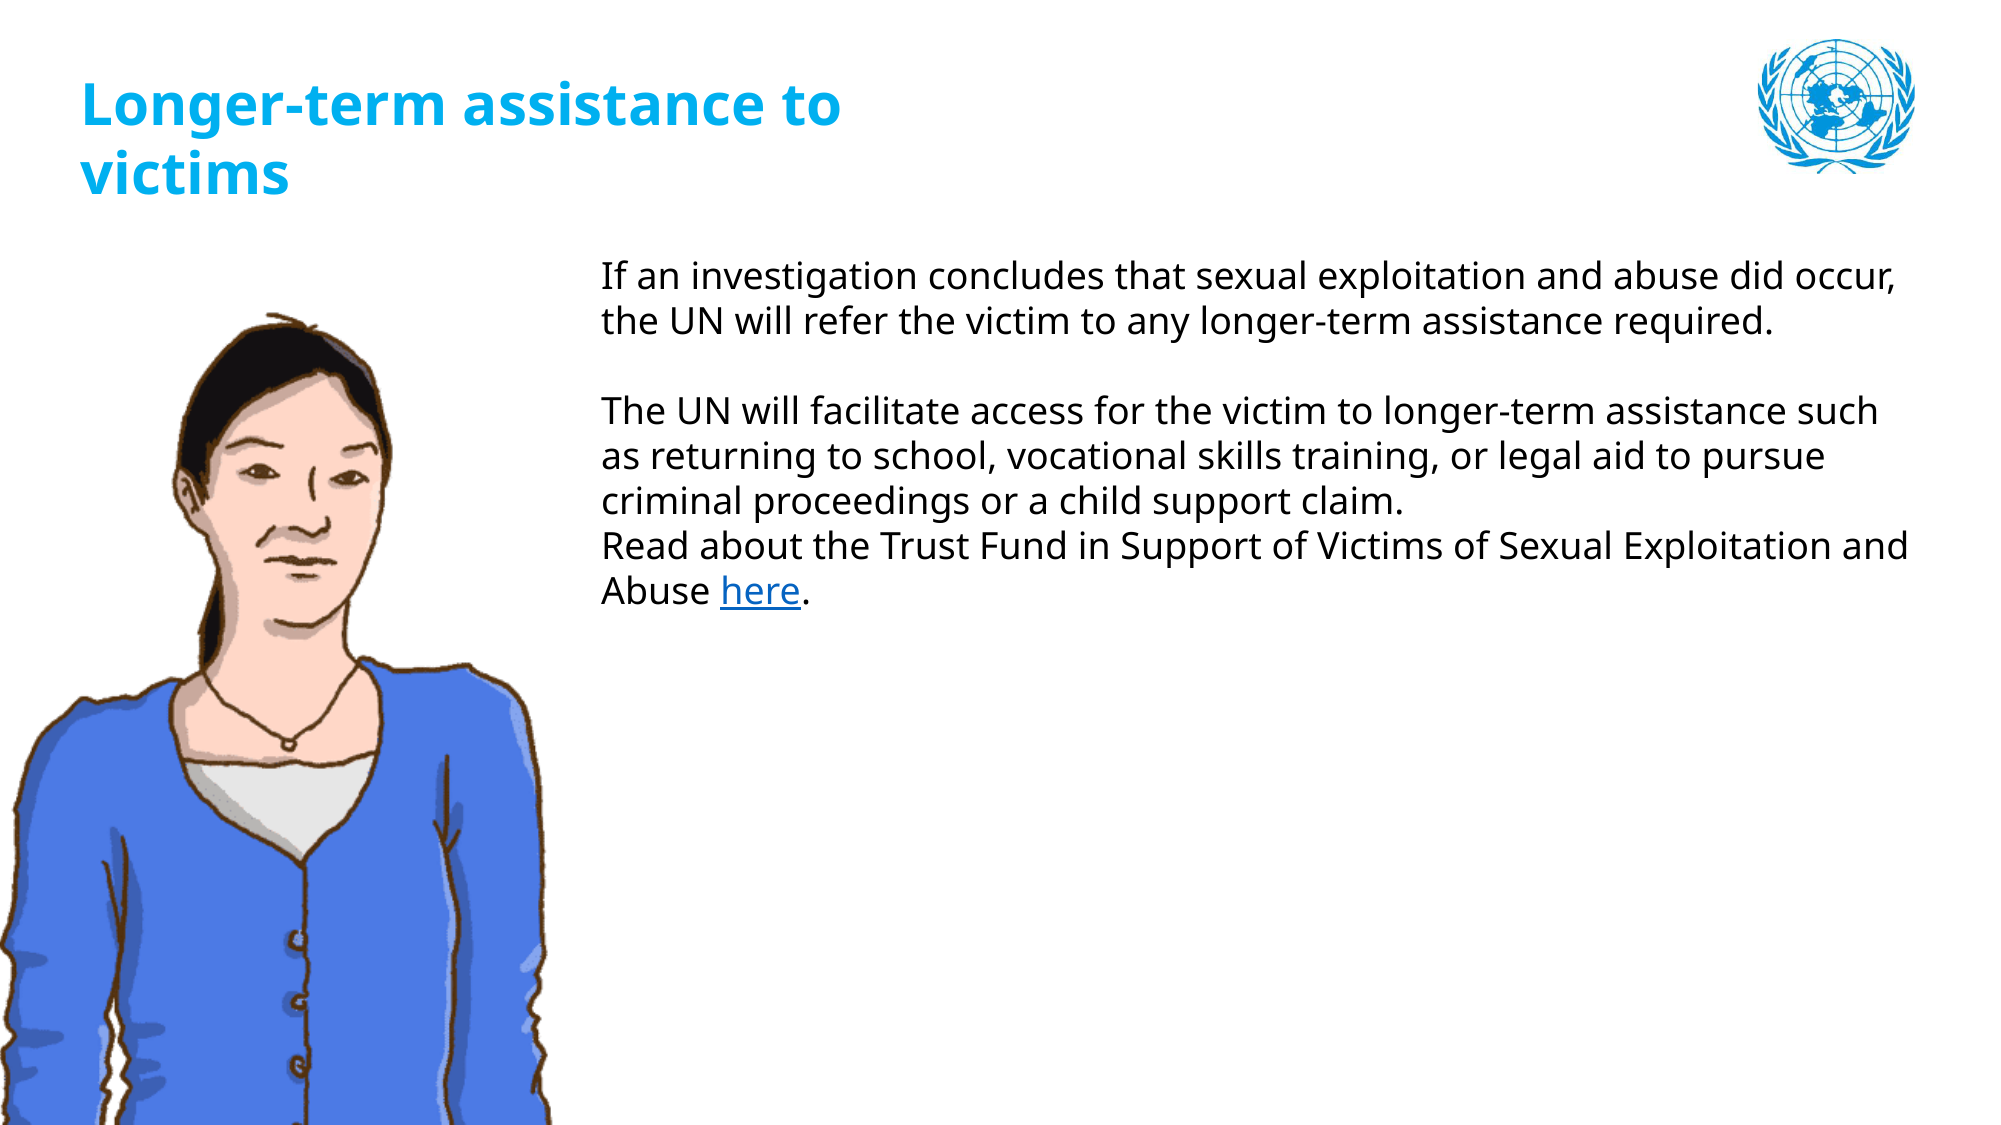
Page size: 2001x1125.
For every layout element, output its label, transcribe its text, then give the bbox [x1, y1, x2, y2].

text_box If an investigation concludes that sexual exploitation and abuse did occur, the UN will refer the victim to any longer-term assistance required. The UN will facilitate access for the victim to longer-term assistance such as returning to school, vocational skills training, or legal aid to pursue criminal proceedings or a child support claim. Read about the Trust Fund in Support of Victims of Sexual Exploitation and Abuse here. [586, 244, 1944, 626]
text_box Longer-term assistance to victims [65, 59, 1066, 214]
picture [0, 296, 709, 1125]
